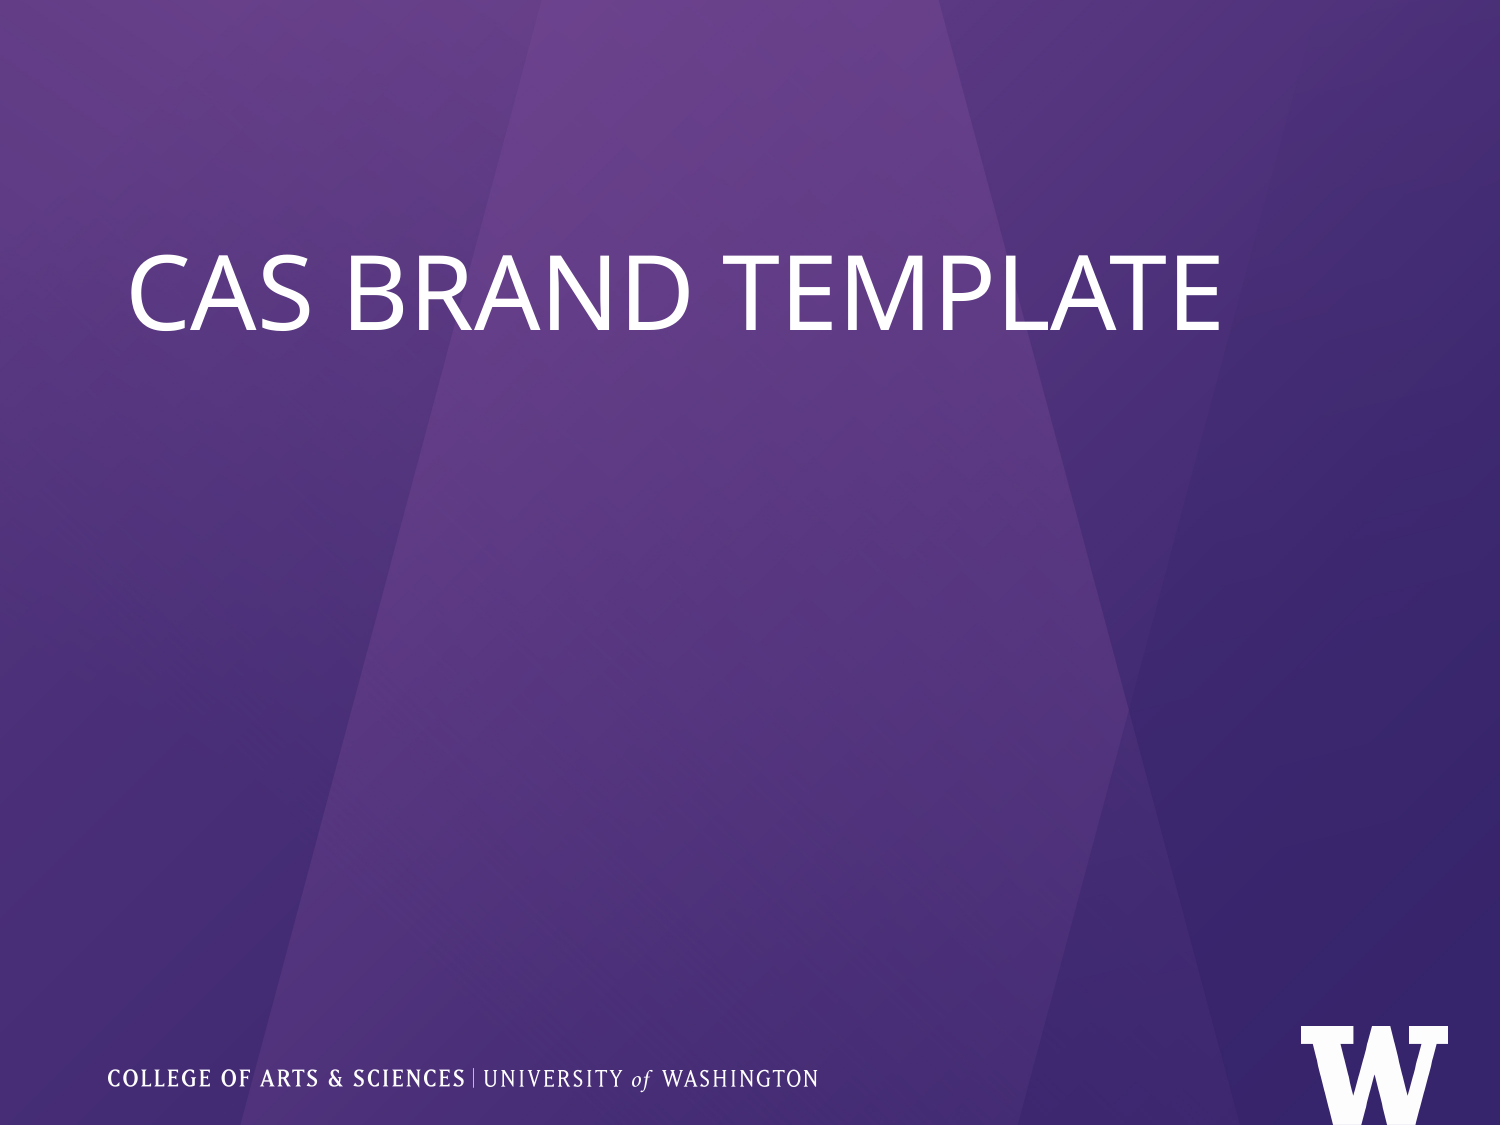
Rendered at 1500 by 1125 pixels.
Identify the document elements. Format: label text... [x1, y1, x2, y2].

list CAS BRAND TEMPLATE [110, 218, 1254, 652]
picture [0, 0, 1500, 1125]
